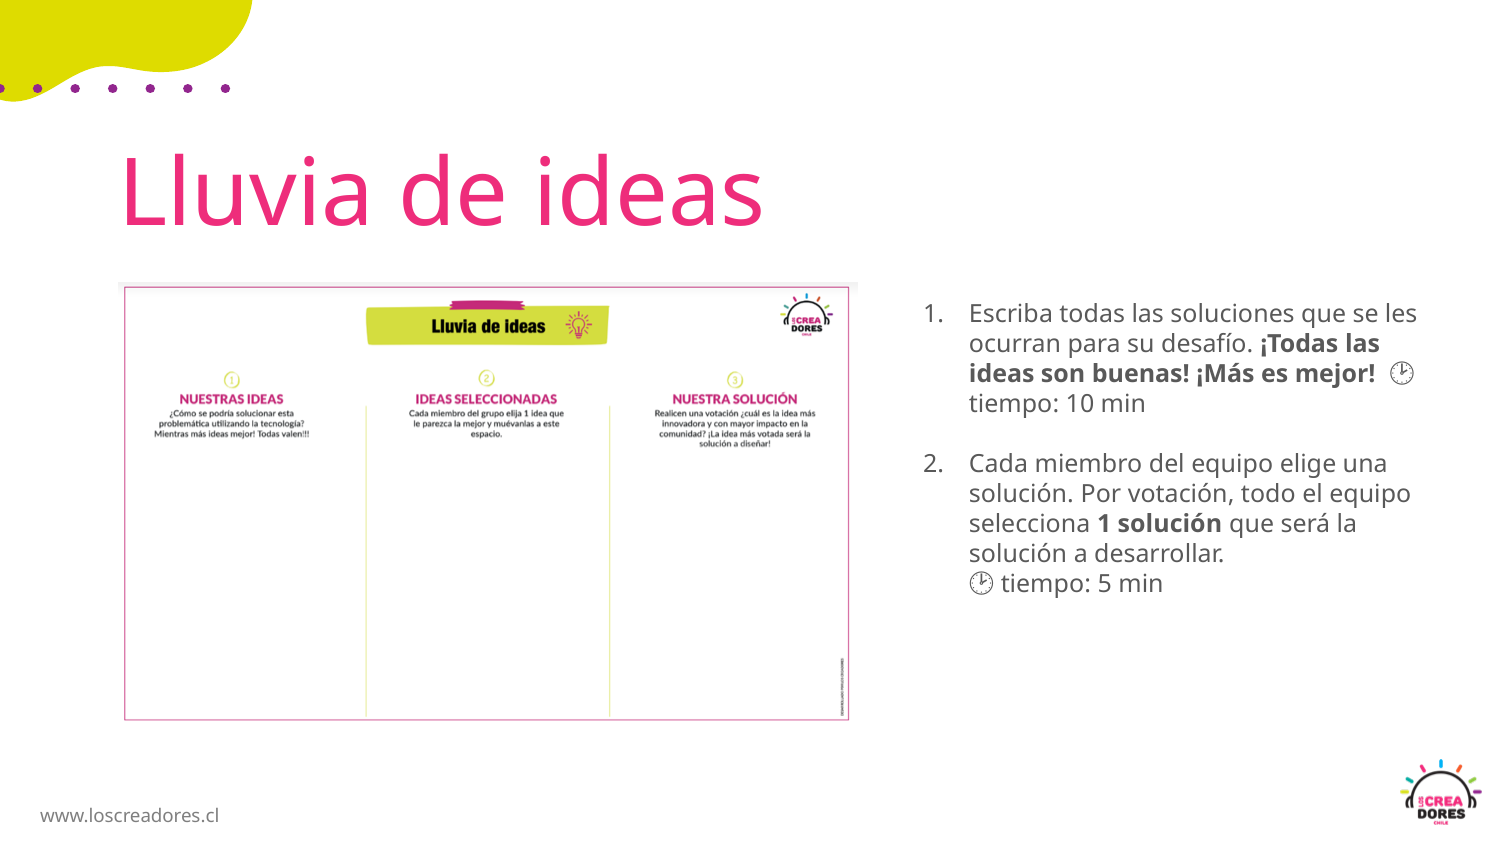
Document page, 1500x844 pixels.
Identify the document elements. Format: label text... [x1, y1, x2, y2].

text_box Lluvia de ideas [118, 153, 1295, 244]
text_box www.loscreadores.cl [34, 801, 354, 830]
text_box Escriba todas las soluciones que se les ocurran para su desafío. ¡Todas las ideas son buenas! ¡Más es mejor! 🕑 tiempo: 10 min Cada miembro del equipo elige una solución. Por votación, todo el equipo selecciona 1 solución que será la solución a desarrollar. 🕑 tiempo: 5 min [878, 282, 1435, 672]
picture [1399, 758, 1482, 830]
picture [117, 282, 859, 724]
